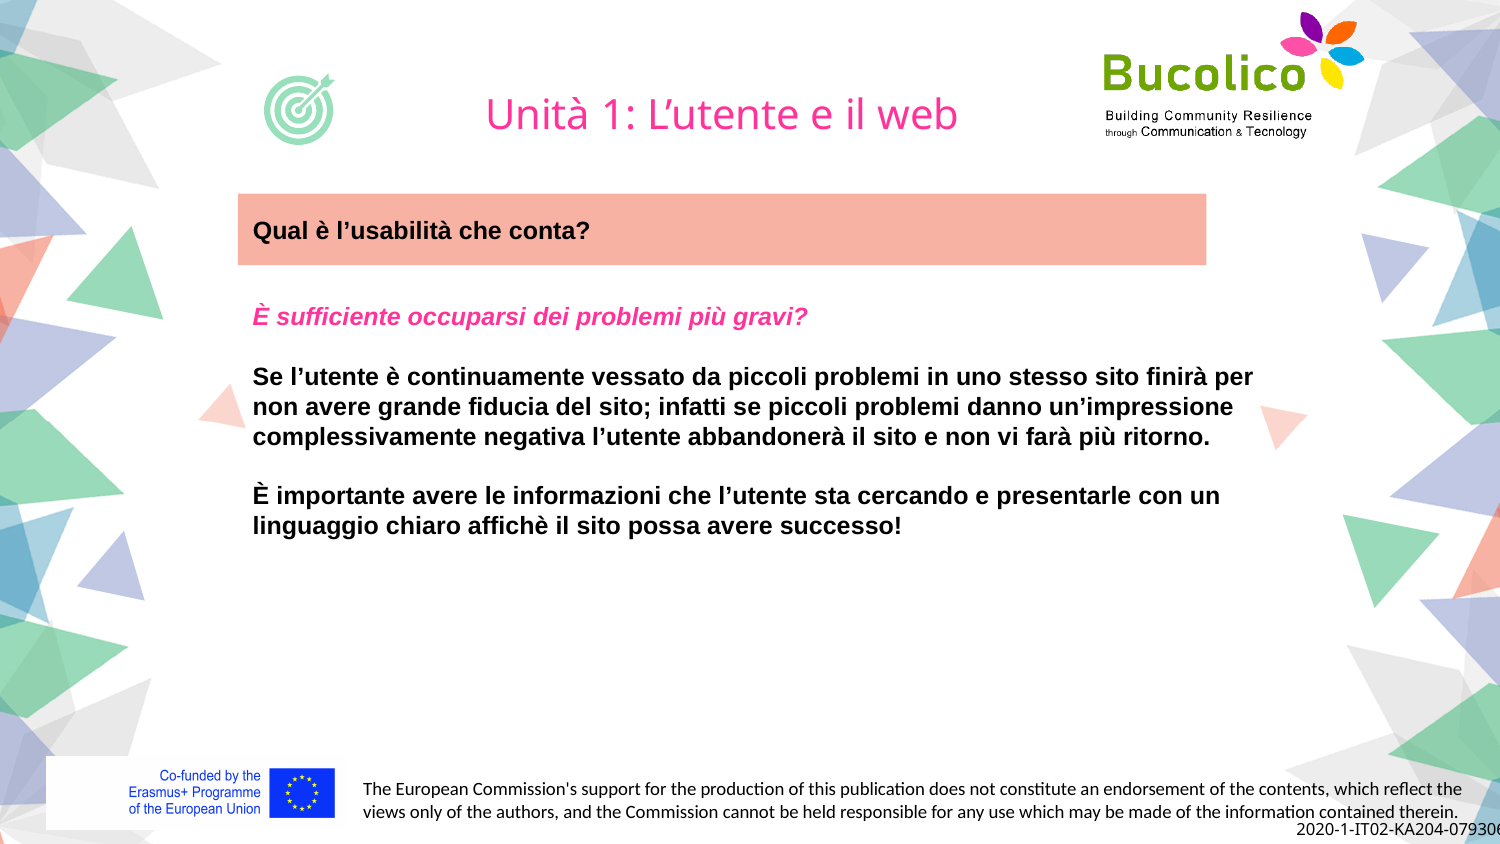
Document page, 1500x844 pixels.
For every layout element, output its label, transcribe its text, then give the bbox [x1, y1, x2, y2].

text_box [261, 71, 338, 148]
list Unità 1: L’utente e il web [410, 65, 1034, 161]
text_box È sufficiente occuparsi dei problemi più gravi? Se l’utente è continuamente vessato da piccoli problemi in uno stesso sito finirà per non avere grande fiducia del sito; infatti se piccoli problemi danno un’impressione complessivamente negativa l’utente abbandonerà il sito e non vi farà più ritorno. È importante avere le informazioni che l’utente sta cercando e presentarle con un linguaggio chiaro affichè il sito possa avere successo! [237, 293, 1301, 548]
text_box The European Commission's support for the production of this publication does not constitute an endorsement of the contents, which reflect the views only of the authors, and the Commission cannot be held responsible for any use which may be made of the information contained therein. [348, 769, 1486, 830]
picture [0, 0, 1500, 844]
text_box Qual è l’usabilità che conta? [236, 191, 1208, 267]
